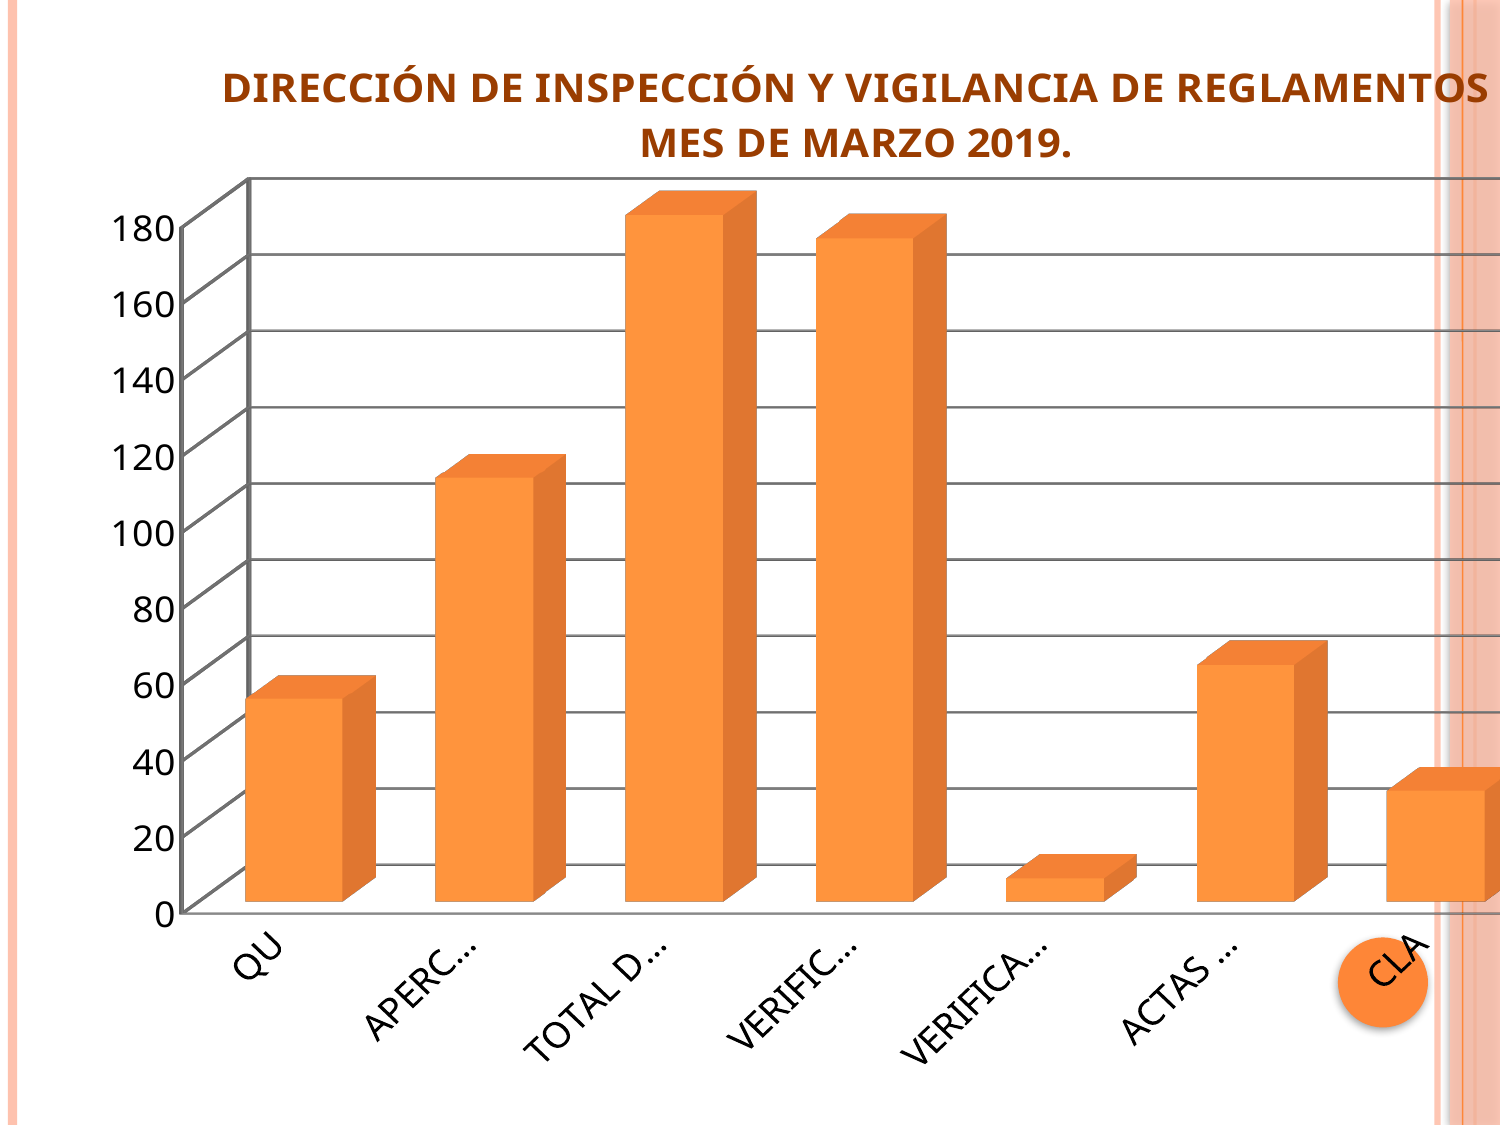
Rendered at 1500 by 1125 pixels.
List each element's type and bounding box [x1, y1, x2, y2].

chart [34, 34, 1500, 1079]
